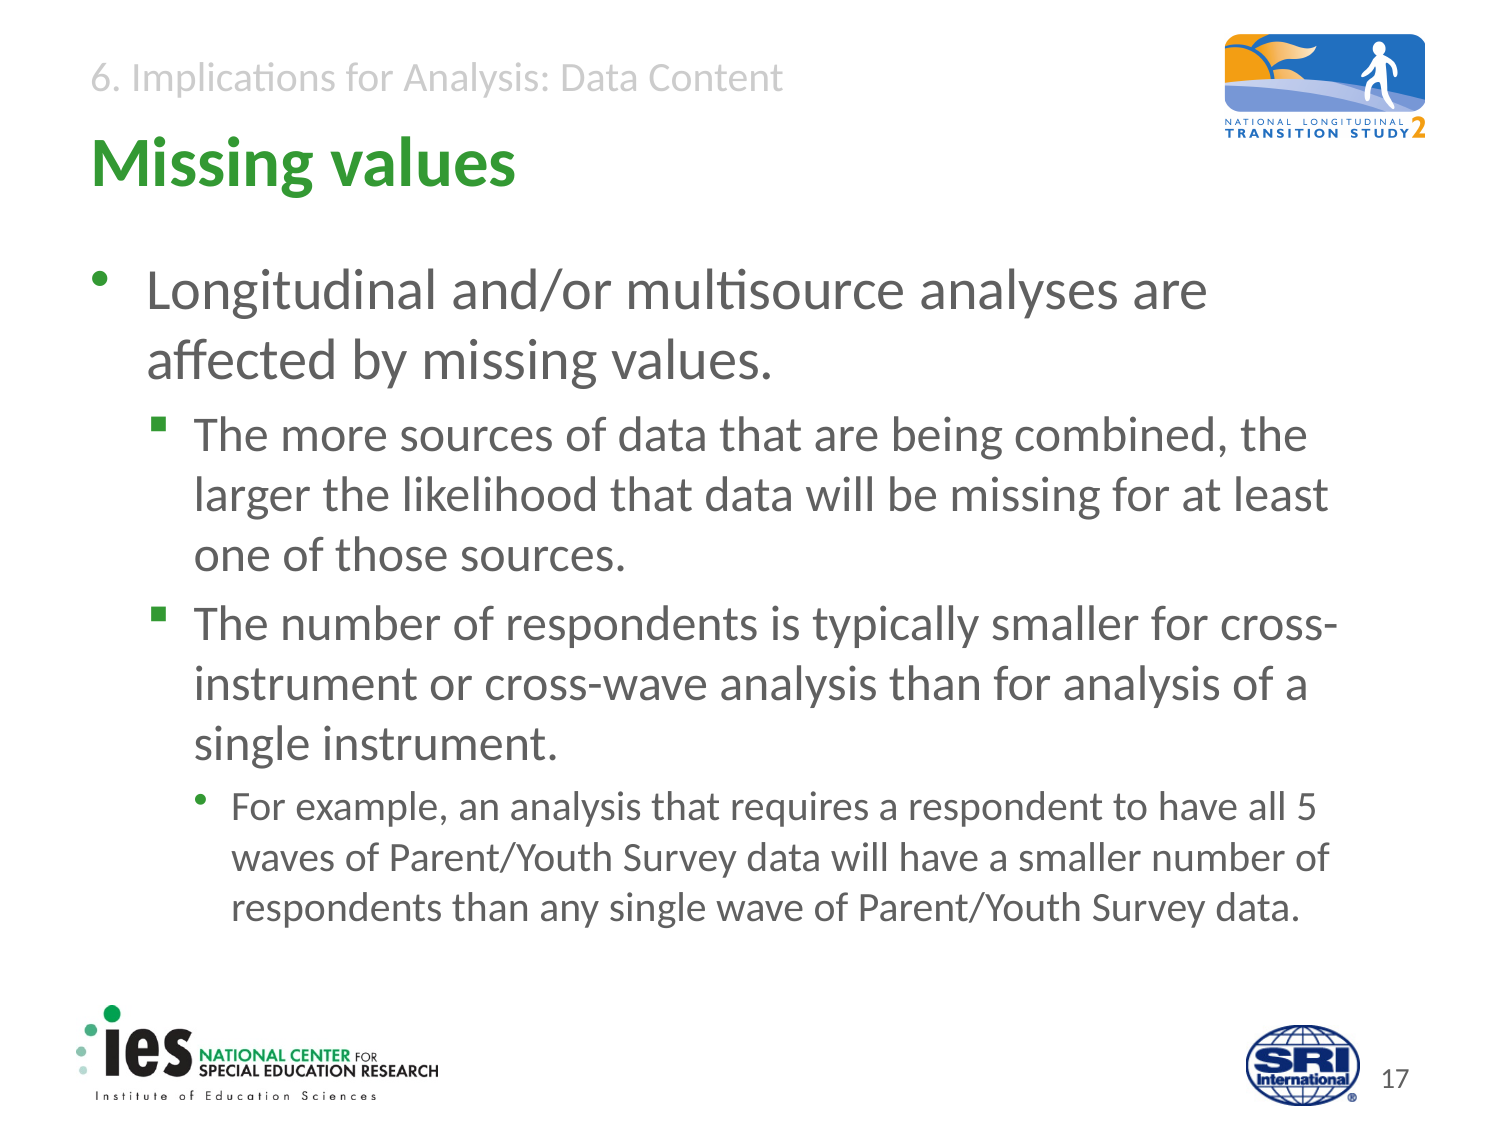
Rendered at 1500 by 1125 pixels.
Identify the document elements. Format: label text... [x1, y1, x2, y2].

list Longitudinal and/or multisource analyses are affected by missing values. The more sources of data that are being combined, the larger the likelihood that data will be missing for at least one of those sources. The number of respondents is typically smaller for cross-instrument or cross-wave analysis than for analysis of a single instrument. For example, an analysis that requires a respondent to have all 5 waves of Parent/Youth Survey data will have a smaller number of respondents than any single wave of Parent/Youth Survey data. [74, 243, 1426, 987]
picture [1246, 1025, 1360, 1106]
picture [76, 1005, 438, 1100]
title Missing values [74, 90, 1426, 226]
slide_number 16 [1321, 1051, 1426, 1125]
